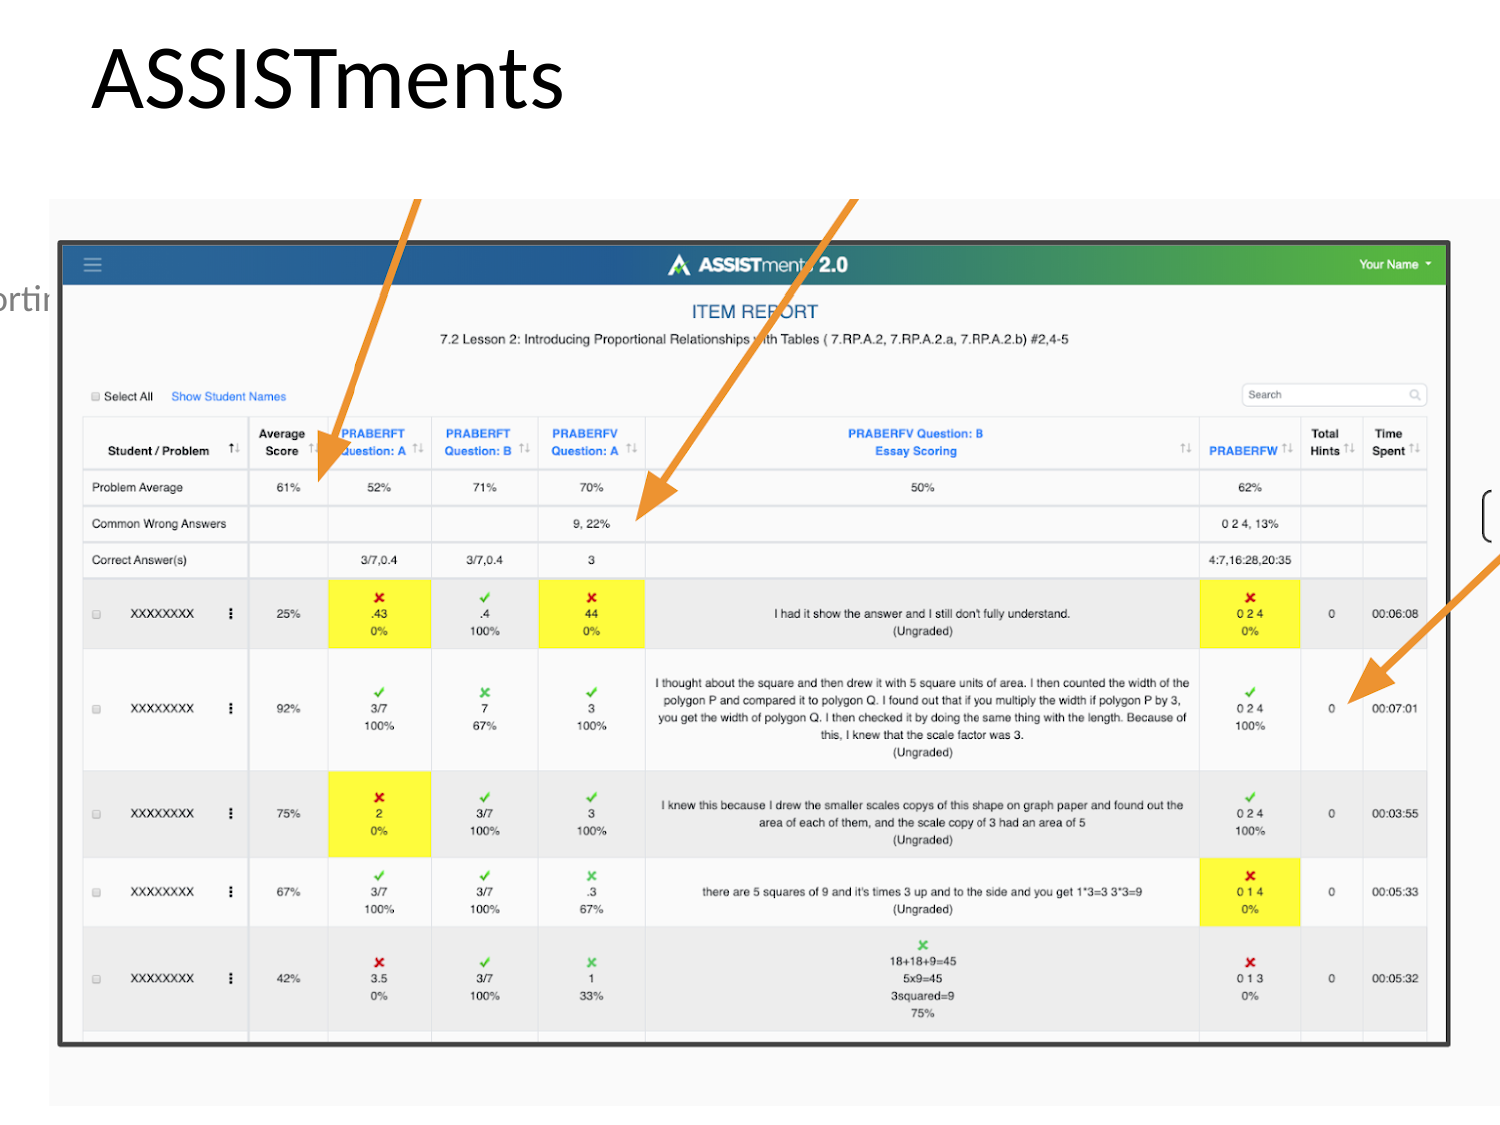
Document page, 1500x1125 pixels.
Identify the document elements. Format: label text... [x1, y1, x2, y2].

title ASSISTments [76, 0, 1500, 144]
picture [49, 199, 1500, 1106]
